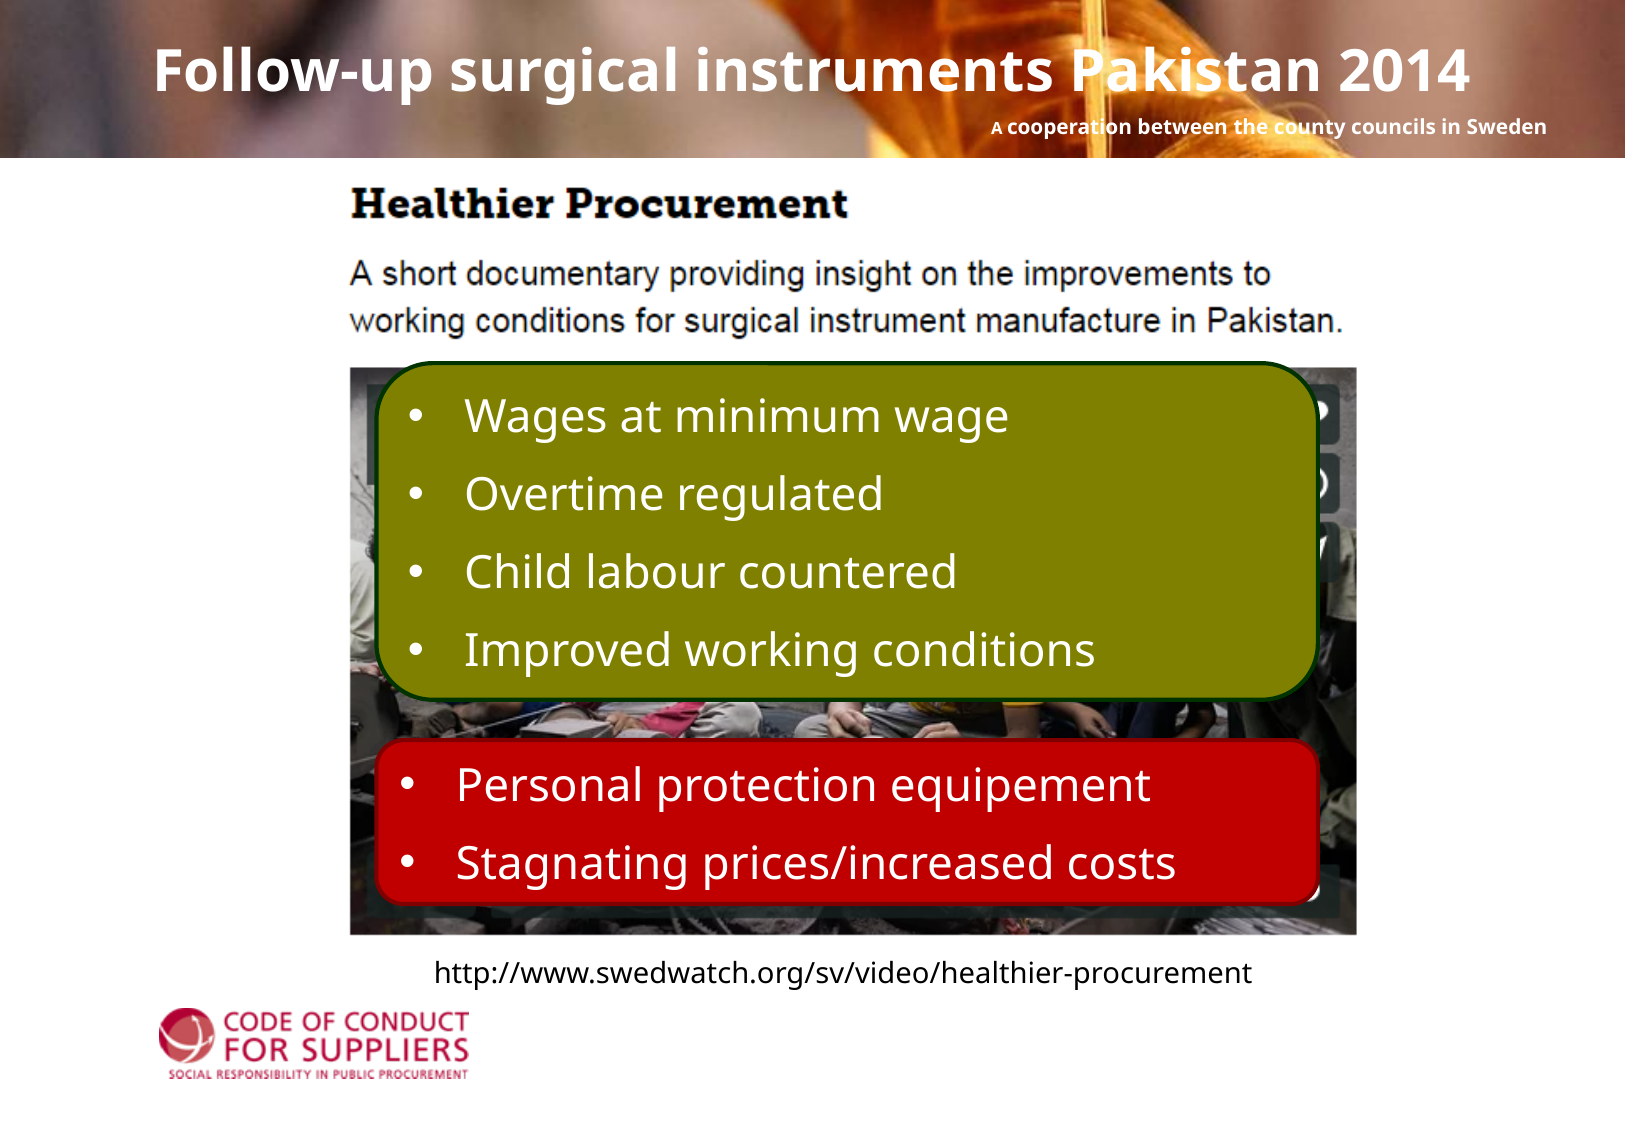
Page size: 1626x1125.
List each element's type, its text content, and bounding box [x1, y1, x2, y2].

text_box Follow-up surgical instruments Pakistan 2014 [137, 25, 1487, 111]
picture [159, 1008, 469, 1079]
text_box http://www.swedwatch.org/sv/video/healthier-procurement [239, 946, 1455, 997]
picture [327, 168, 1367, 947]
picture [0, 0, 1625, 158]
